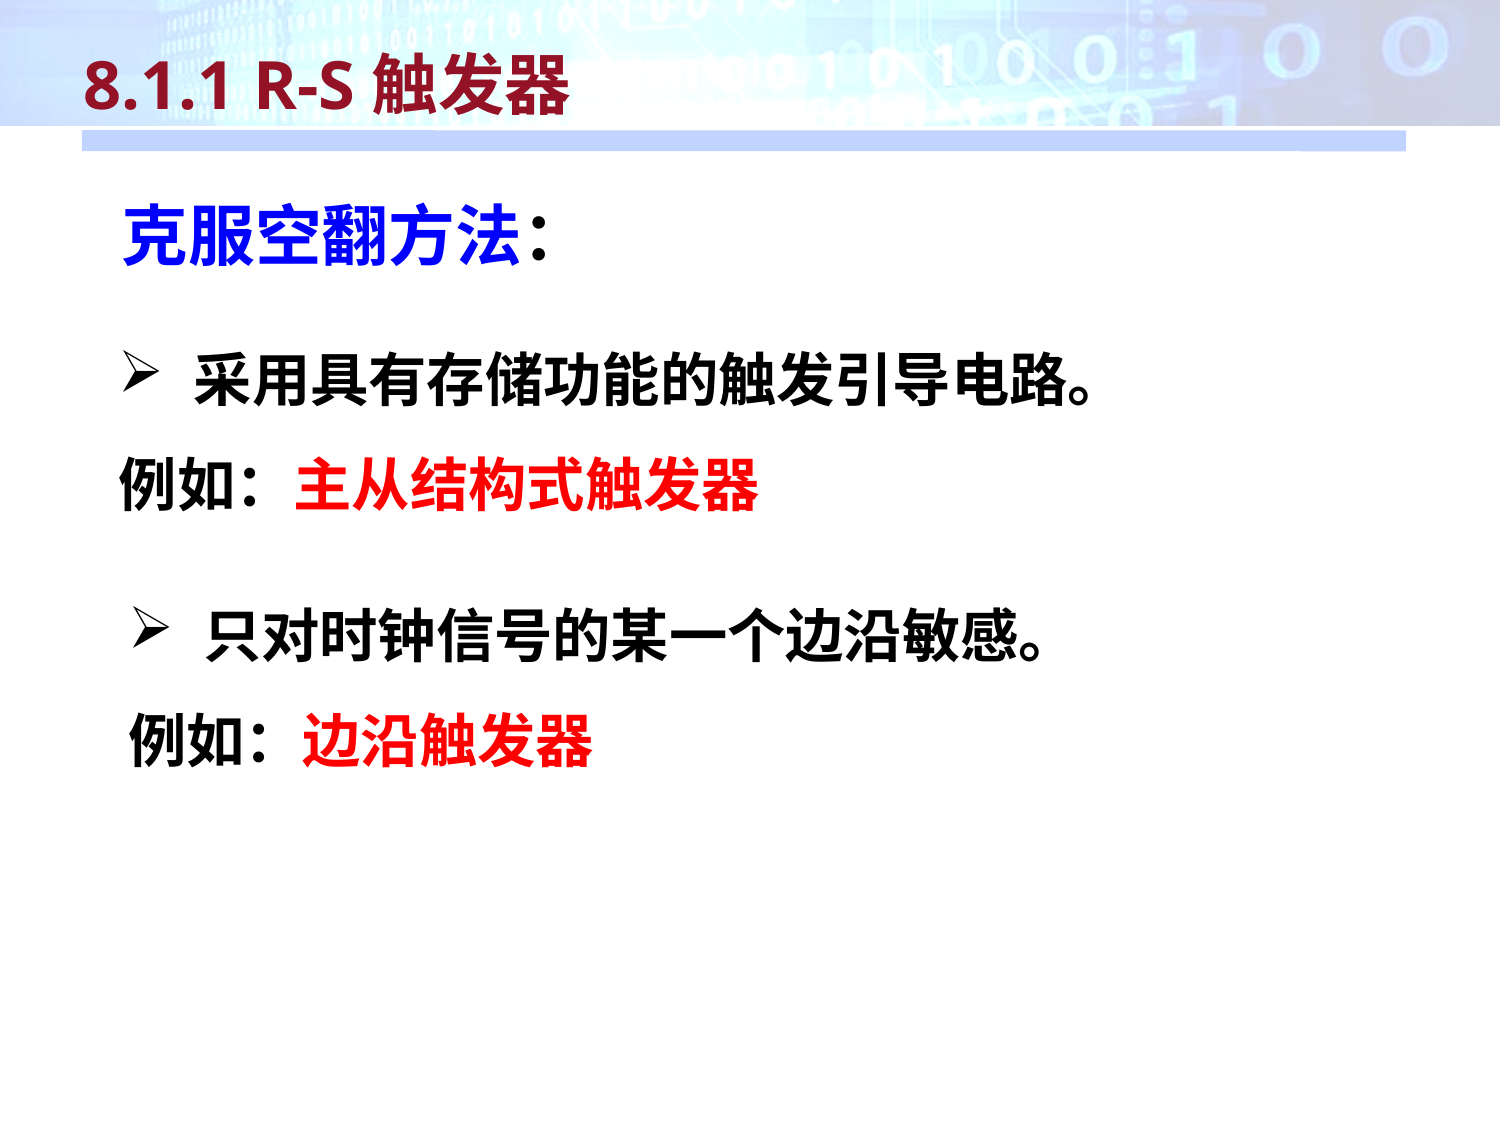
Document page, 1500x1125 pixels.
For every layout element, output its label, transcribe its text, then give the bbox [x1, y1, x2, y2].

text_box 只对时钟信号的某一个边沿敏感。 例如：边沿触发器 [113, 557, 1433, 782]
text_box 克服空翻方法： [106, 185, 1427, 281]
text_box 8.1.1 R-S触发器 [83, 42, 855, 123]
text_box 采用具有存储功能的触发引导电路。 例如：主从结构式触发器 [104, 301, 1424, 526]
